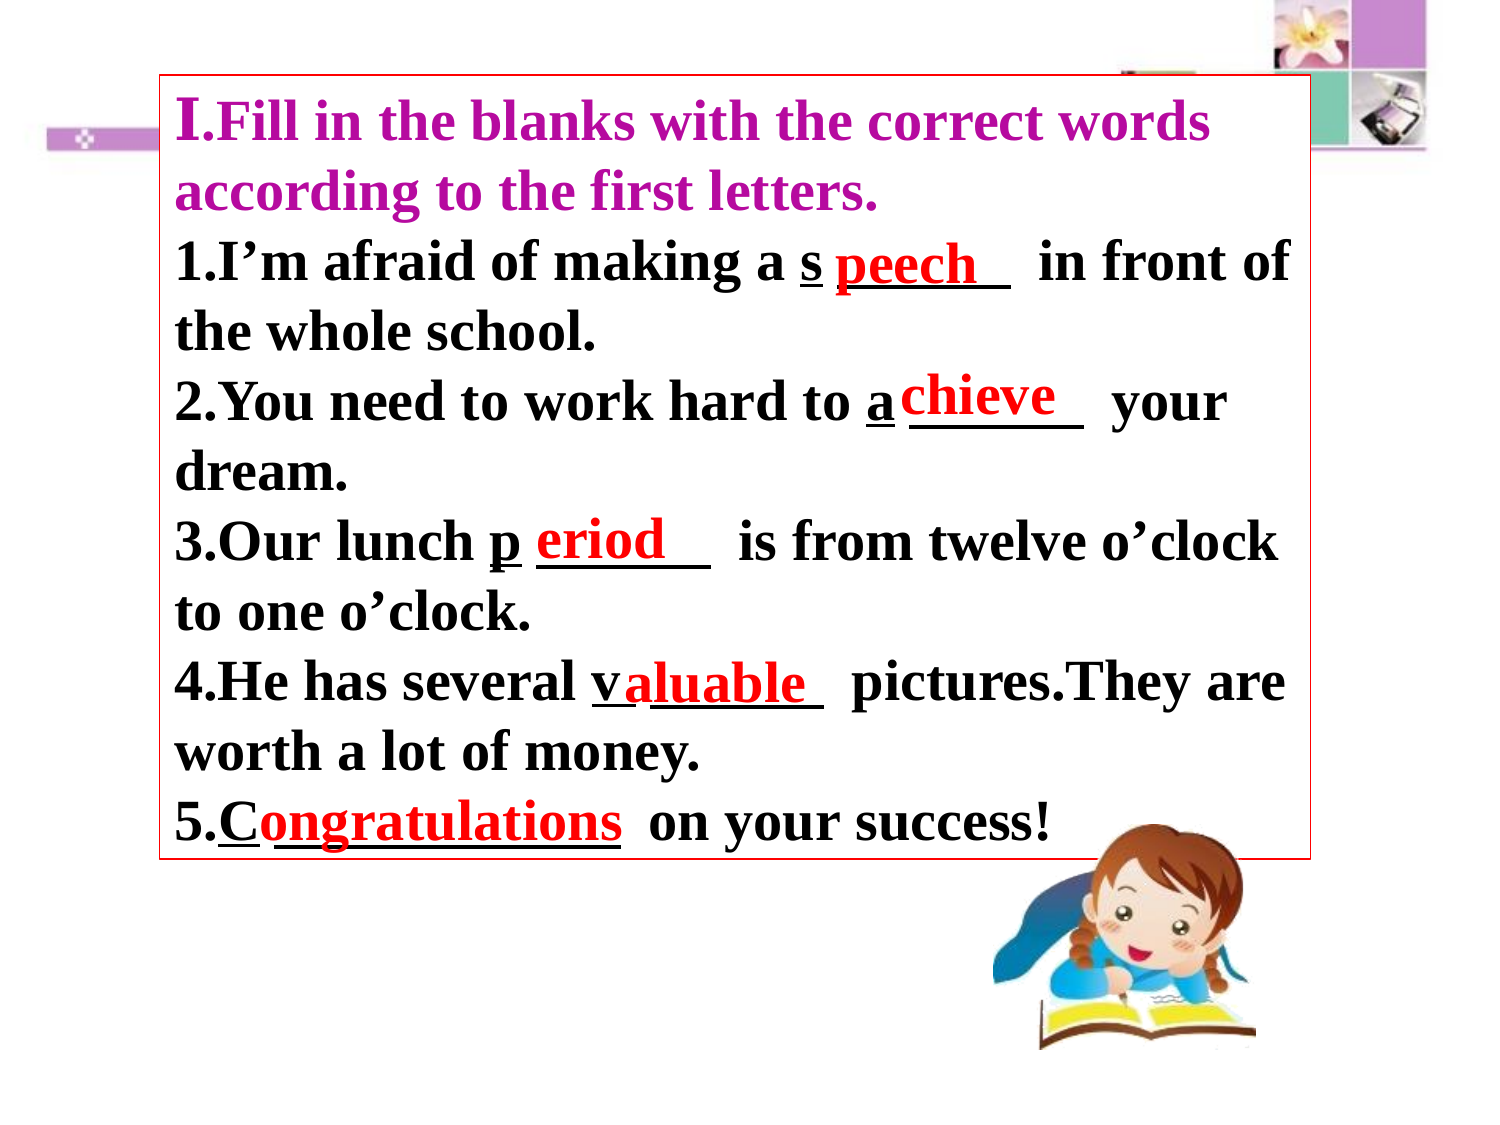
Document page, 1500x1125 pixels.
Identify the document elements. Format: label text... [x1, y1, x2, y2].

picture [0, 0, 1500, 1125]
text_box peech [792, 218, 994, 303]
text_box Ⅰ.Fill in the blanks with the correct words according to the first letters. 1.I’m afraid of making a s in front of the whole school. 2.You need to work hard to a your dream. 3.Our lunch p is from twelve o’clock to one o’clock. 4.He has several v pictures.They are worth a lot of money. 5.C on your success! [159, 74, 1311, 860]
text_box ongratulations [244, 774, 638, 860]
text_box chieve [886, 348, 1072, 434]
text_box aluable [609, 636, 822, 722]
text_box eriod [521, 492, 681, 578]
